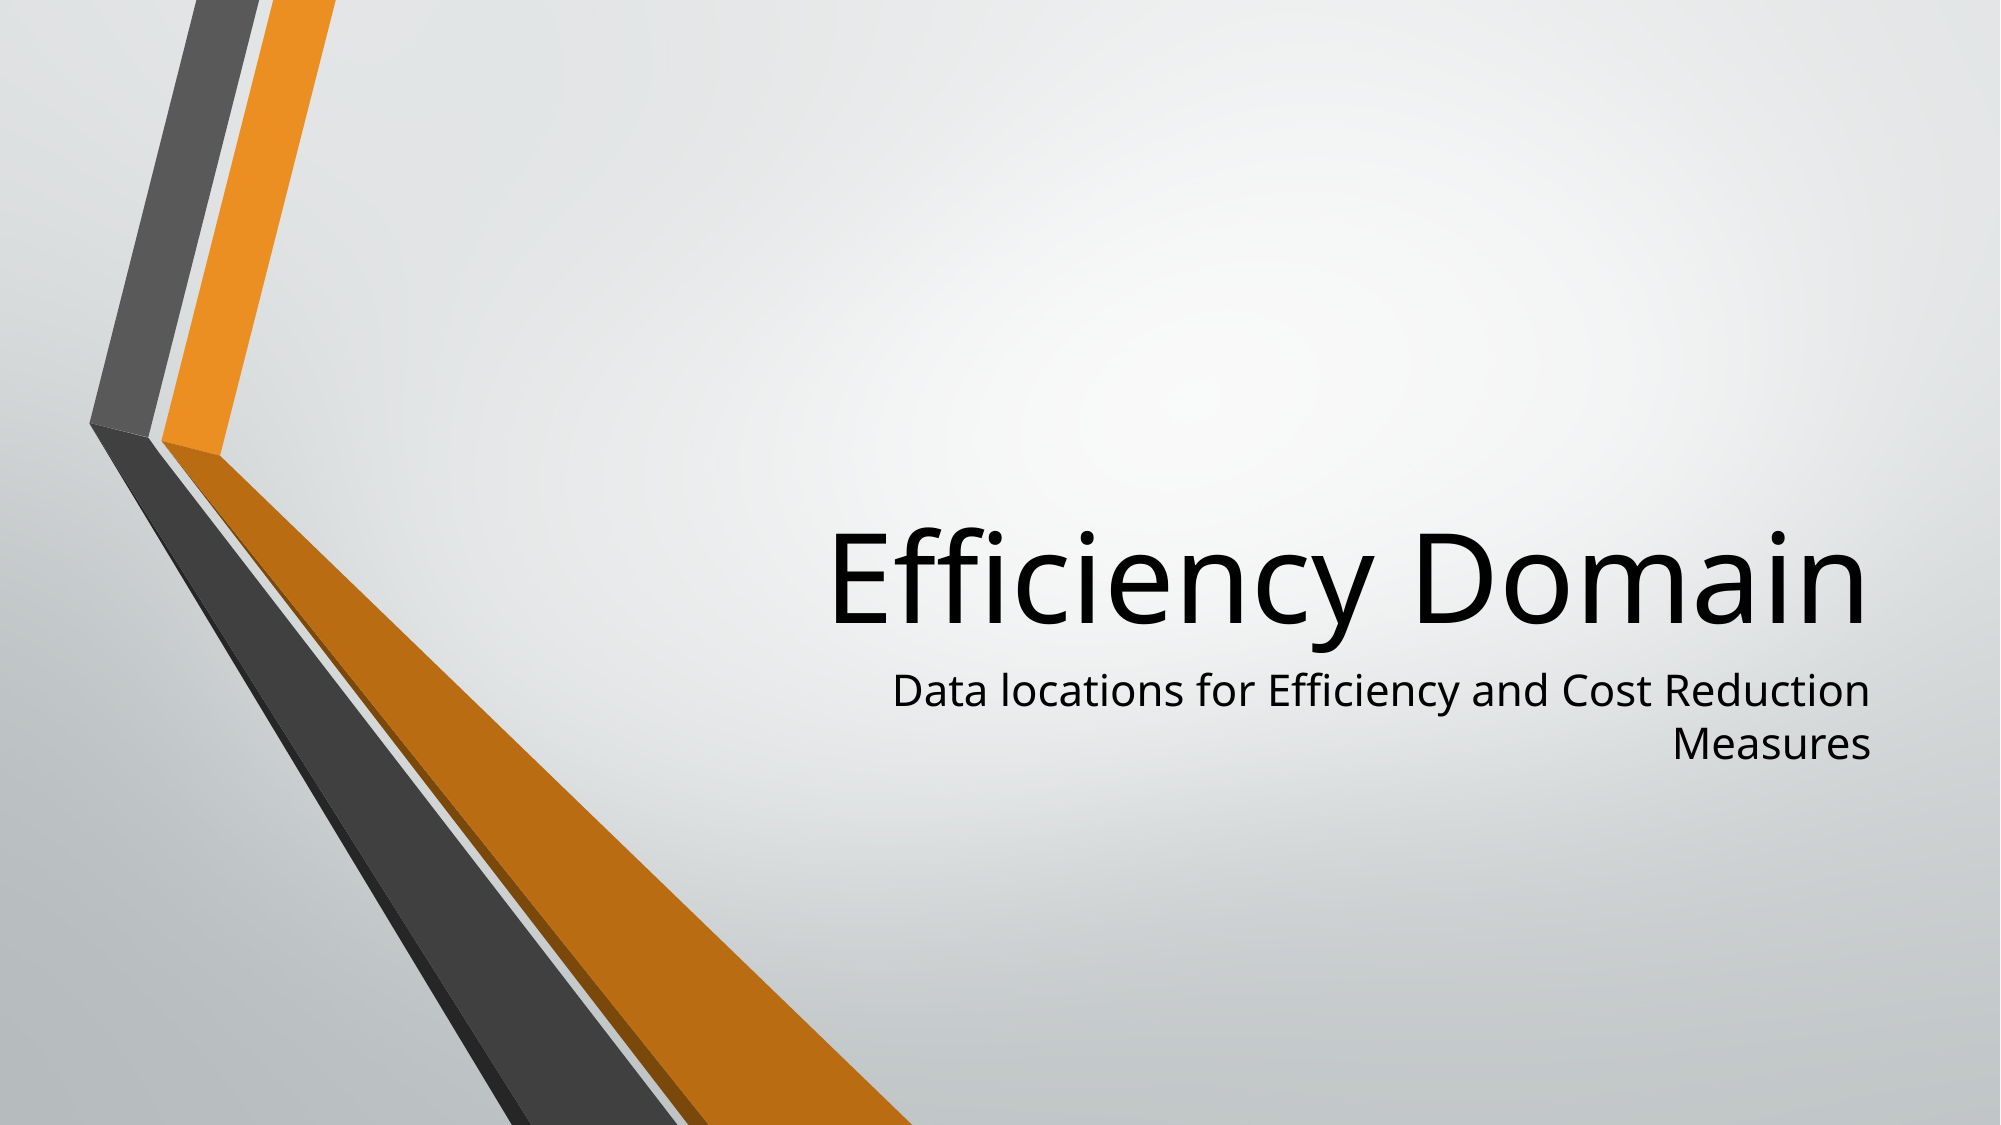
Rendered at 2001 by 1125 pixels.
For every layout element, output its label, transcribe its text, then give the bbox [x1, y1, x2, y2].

title Efficiency Domain [480, 226, 1887, 656]
subtitle Data locations for Efficiency and Cost Reduction Measures [740, 655, 1887, 884]
